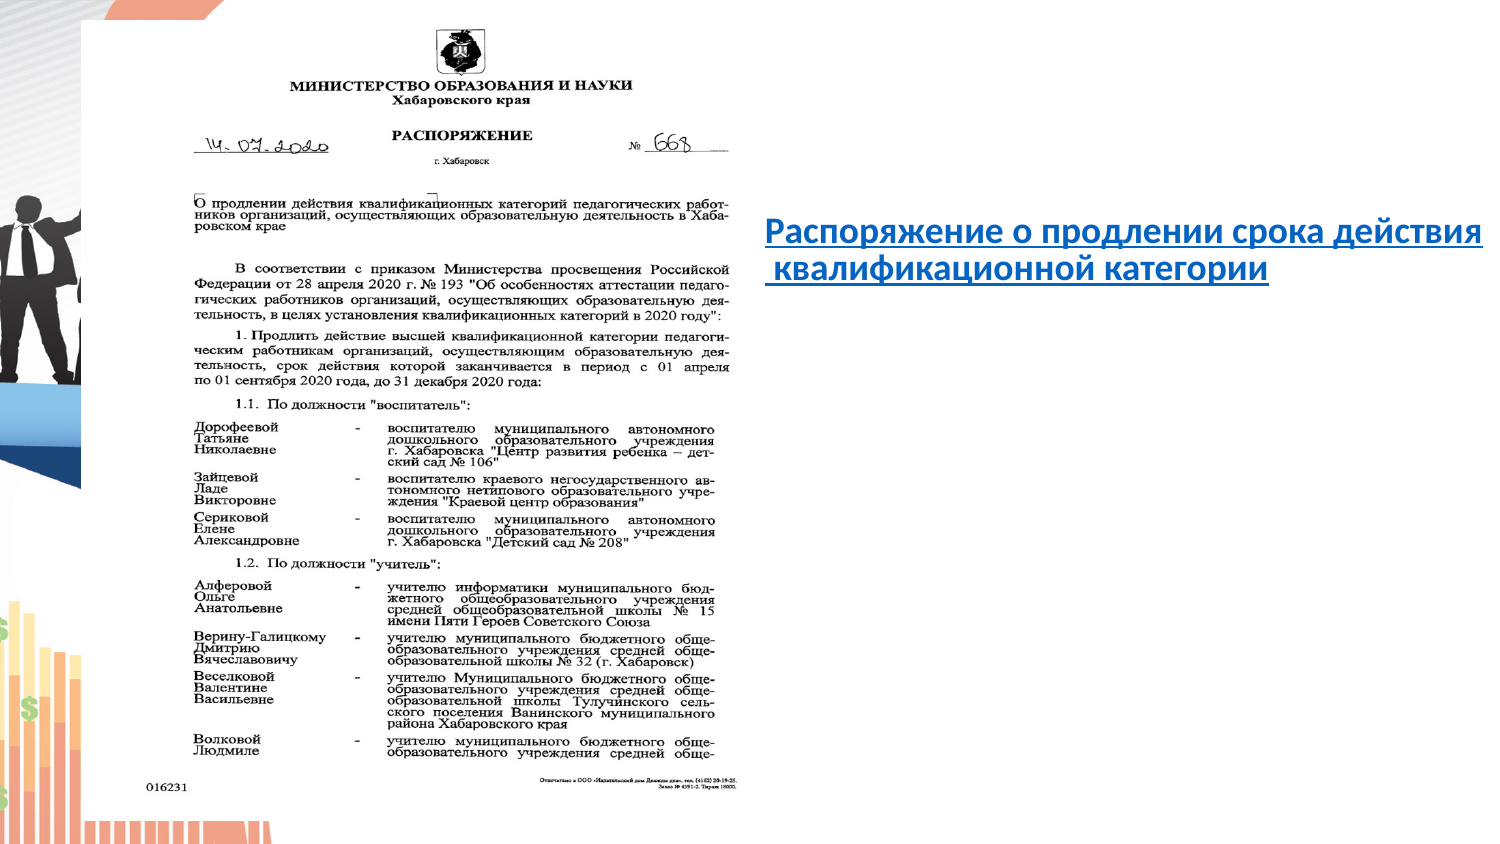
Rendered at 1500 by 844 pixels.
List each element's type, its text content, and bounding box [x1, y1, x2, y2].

picture [0, 0, 1066, 844]
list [81, 20, 760, 821]
text_box Распоряжение о продлении срока действия квалификационной категории [760, 198, 1500, 259]
